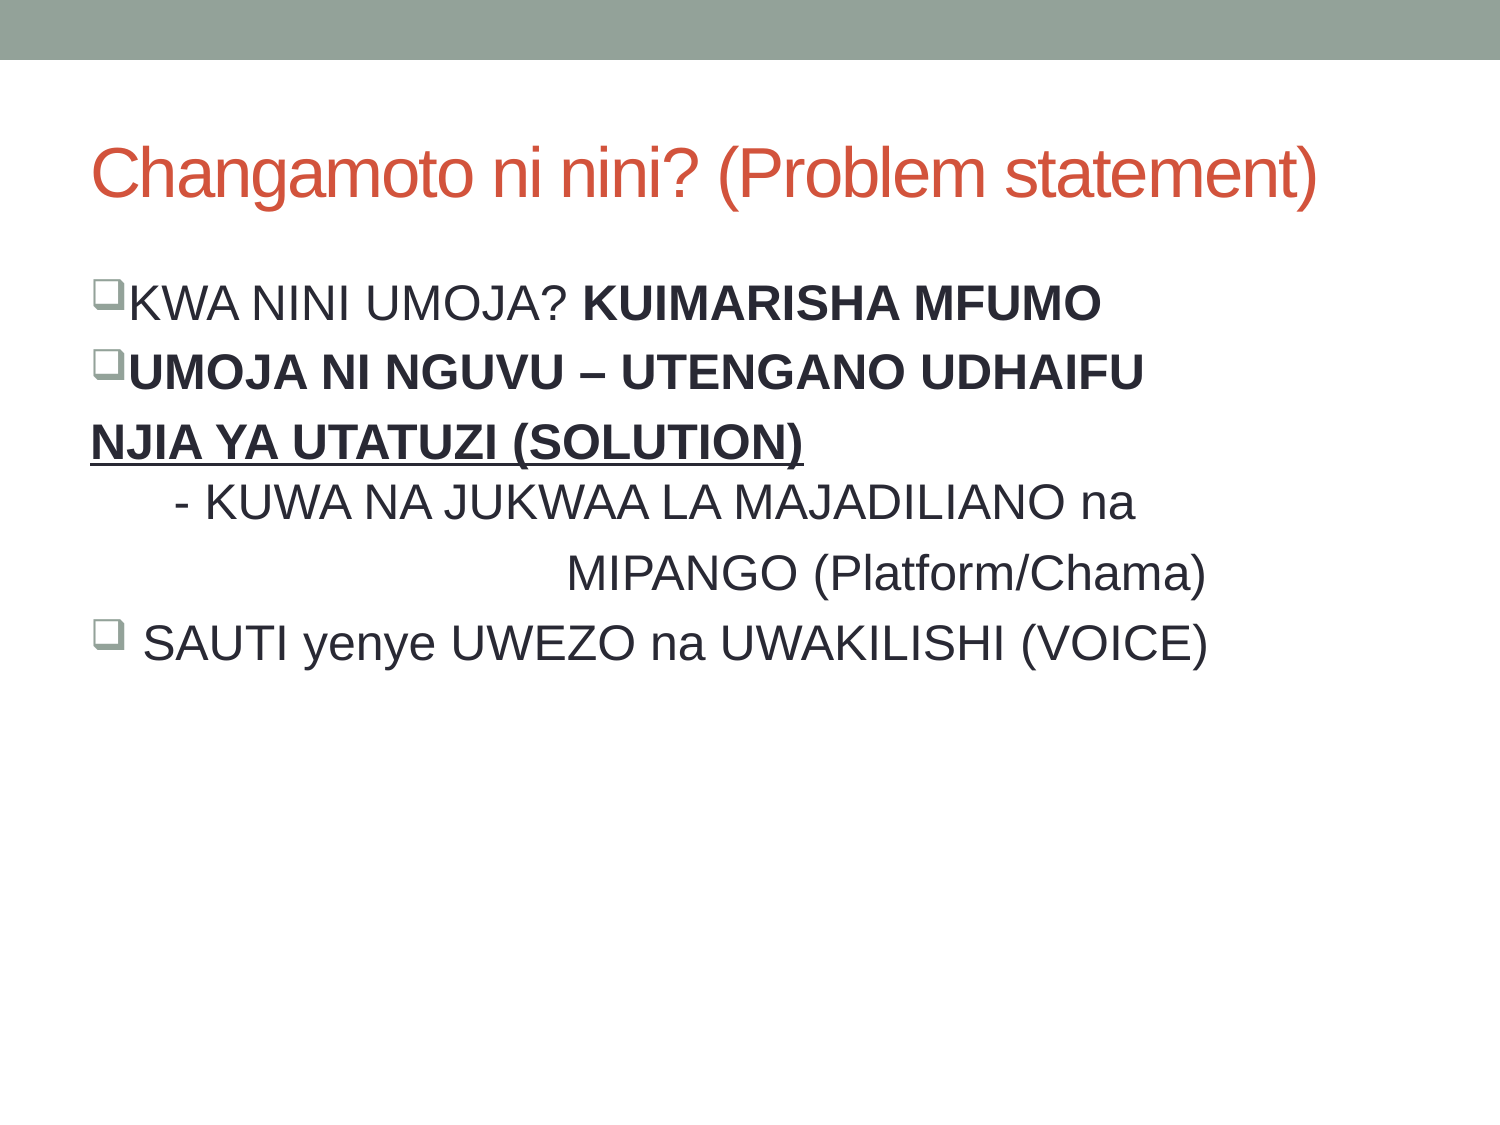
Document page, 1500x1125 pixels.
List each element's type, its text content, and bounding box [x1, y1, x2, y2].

title Changamoto ni nini? (Problem statement) [75, 87, 1425, 250]
list KWA NINI UMOJA? KUIMARISHA MFUMO UMOJA NI NGUVU – UTENGANO UDHAIFU NJIA YA UTATUZI (SOLUTION) - KUWA NA JUKWAA LA MAJADILIANO na MIPANGO (Platform/Chama) SAUTI yenye UWEZO na UWAKILISHI (VOICE) [75, 262, 1425, 1063]
